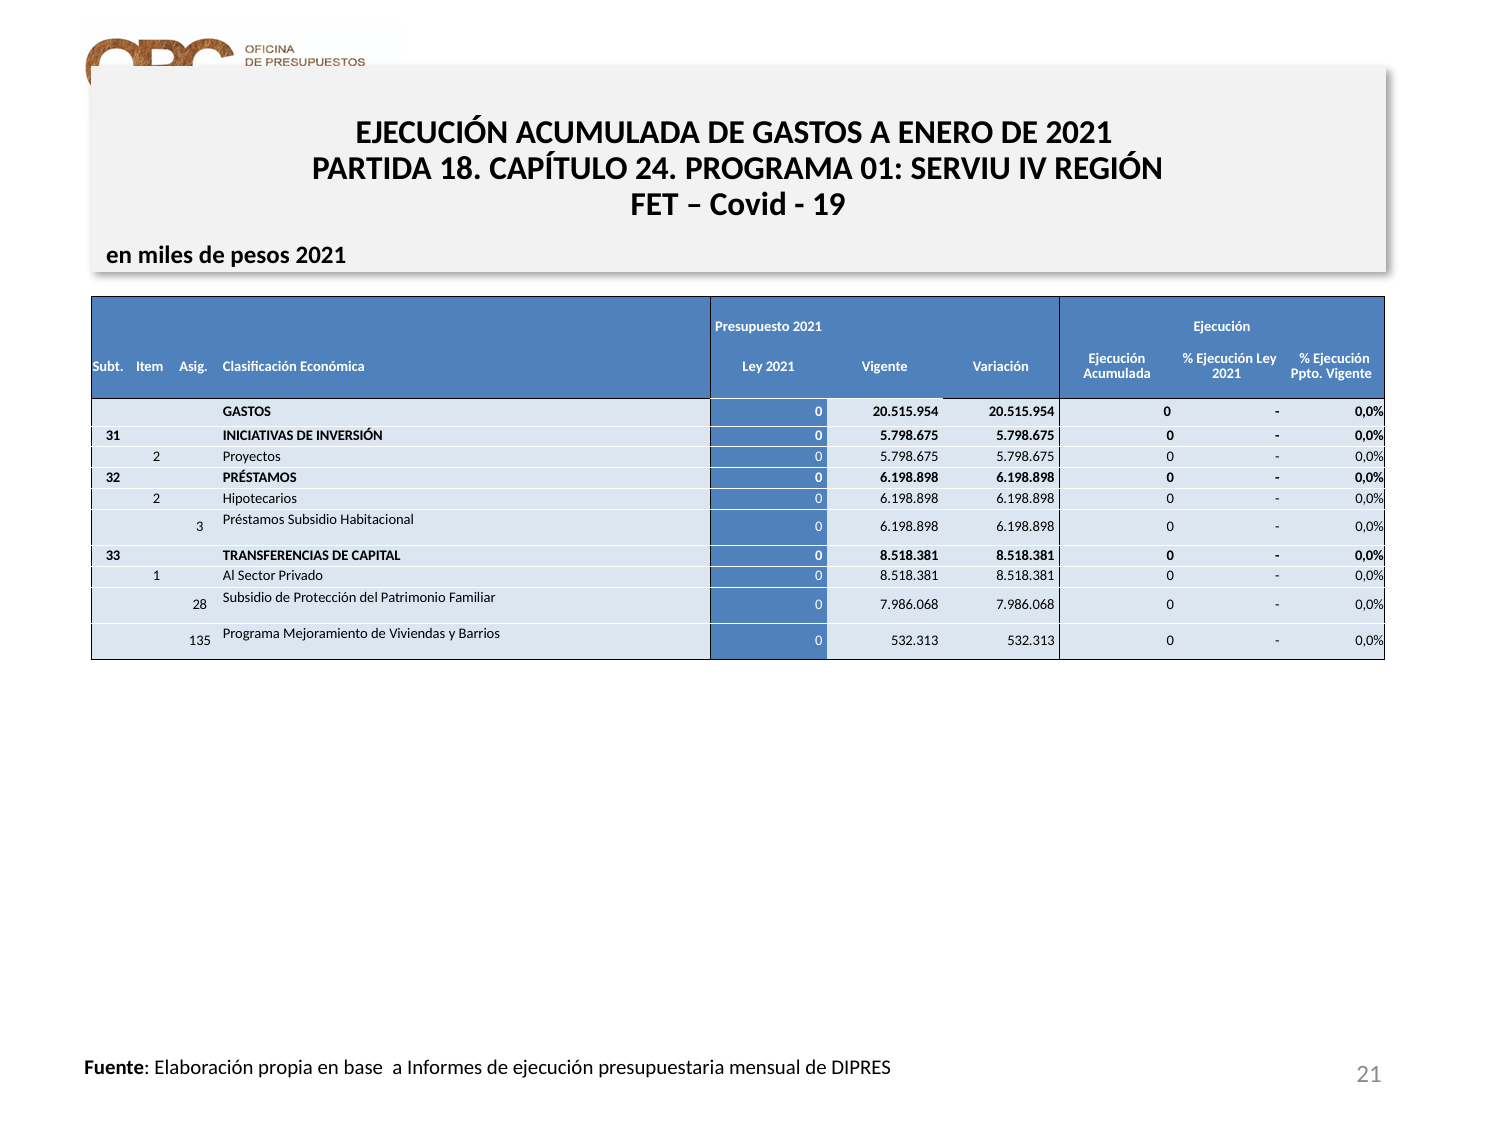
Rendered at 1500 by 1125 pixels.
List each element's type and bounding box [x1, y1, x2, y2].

table_cell [711, 489, 1059, 509]
table_cell [711, 335, 1059, 398]
title [91, 67, 1386, 271]
table_cell [92, 561, 710, 581]
table_cell [1060, 427, 1384, 446]
table_cell [1060, 510, 1384, 540]
picture [82, 22, 403, 118]
table_header [1060, 297, 1384, 335]
table_cell [92, 510, 710, 540]
slide_number [1059, 1042, 1397, 1103]
table_cell [1060, 447, 1384, 467]
table_cell [711, 510, 1059, 540]
table_cell [711, 447, 1059, 467]
table_cell [92, 489, 710, 509]
table_cell [92, 399, 710, 426]
table_cell [92, 468, 710, 488]
table_cell [92, 447, 710, 467]
table_cell [92, 541, 710, 560]
table_cell [1060, 489, 1384, 509]
table_cell [711, 468, 1059, 488]
table_header [92, 297, 710, 335]
table_cell [1060, 335, 1384, 398]
table_cell [92, 427, 710, 446]
table_cell [1060, 468, 1384, 488]
table_cell [1060, 561, 1384, 581]
table_cell [711, 541, 1059, 560]
table_cell [711, 613, 1059, 643]
table_cell [92, 613, 710, 643]
table_cell [711, 427, 1059, 446]
table_header [711, 297, 1059, 335]
table_cell [711, 561, 1059, 581]
table_cell [1060, 541, 1384, 560]
table_cell [1060, 582, 1384, 612]
table_cell [1060, 399, 1384, 426]
table_cell [92, 582, 710, 612]
text_box [91, 231, 1376, 284]
table_cell [1060, 613, 1384, 643]
table_cell [711, 582, 1059, 612]
table_cell [92, 335, 710, 398]
table_cell [711, 399, 1059, 426]
